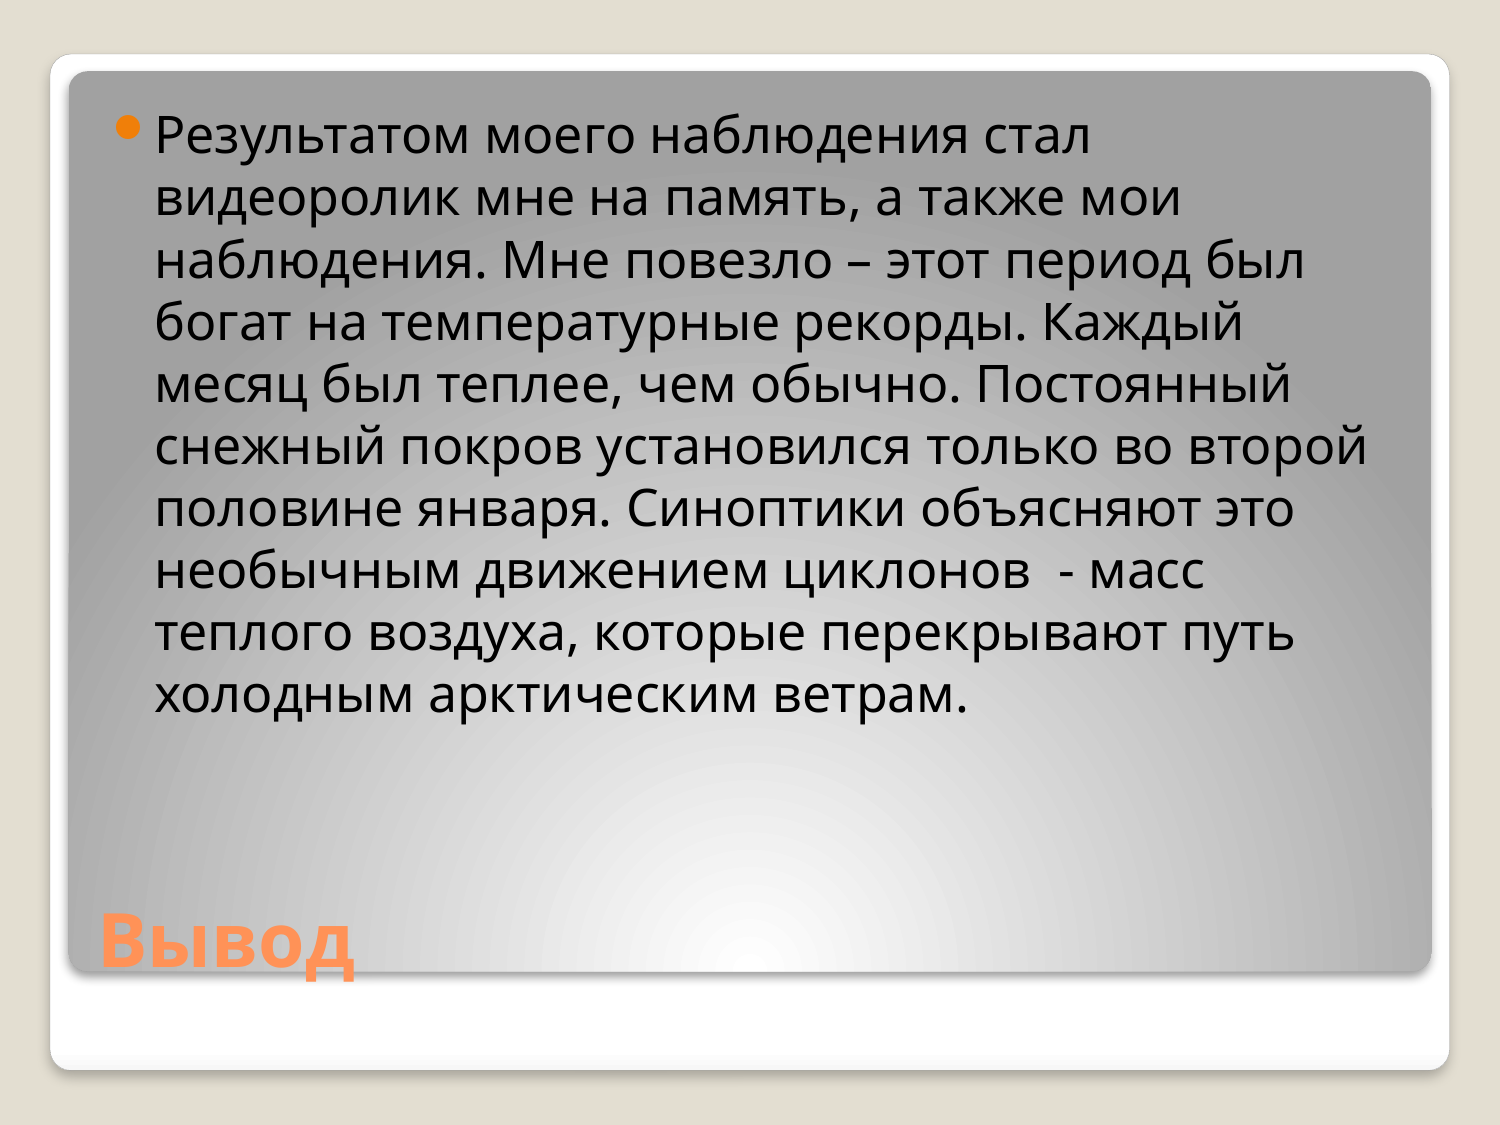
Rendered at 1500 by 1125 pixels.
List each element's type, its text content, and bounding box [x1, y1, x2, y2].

list Результатом моего наблюдения стал видеоролик мне на память, а также мои наблюдения. Мне повезло – этот период был богат на температурные рекорды. Каждый месяц был теплее, чем обычно. Постоянный снежный покров установился только во второй половине января. Синоптики объясняют это необычным движением циклонов - масс теплого воздуха, которые перекрывают путь холодным арктическим ветрам. [82, 86, 1425, 774]
title Вывод [82, 817, 1425, 990]
